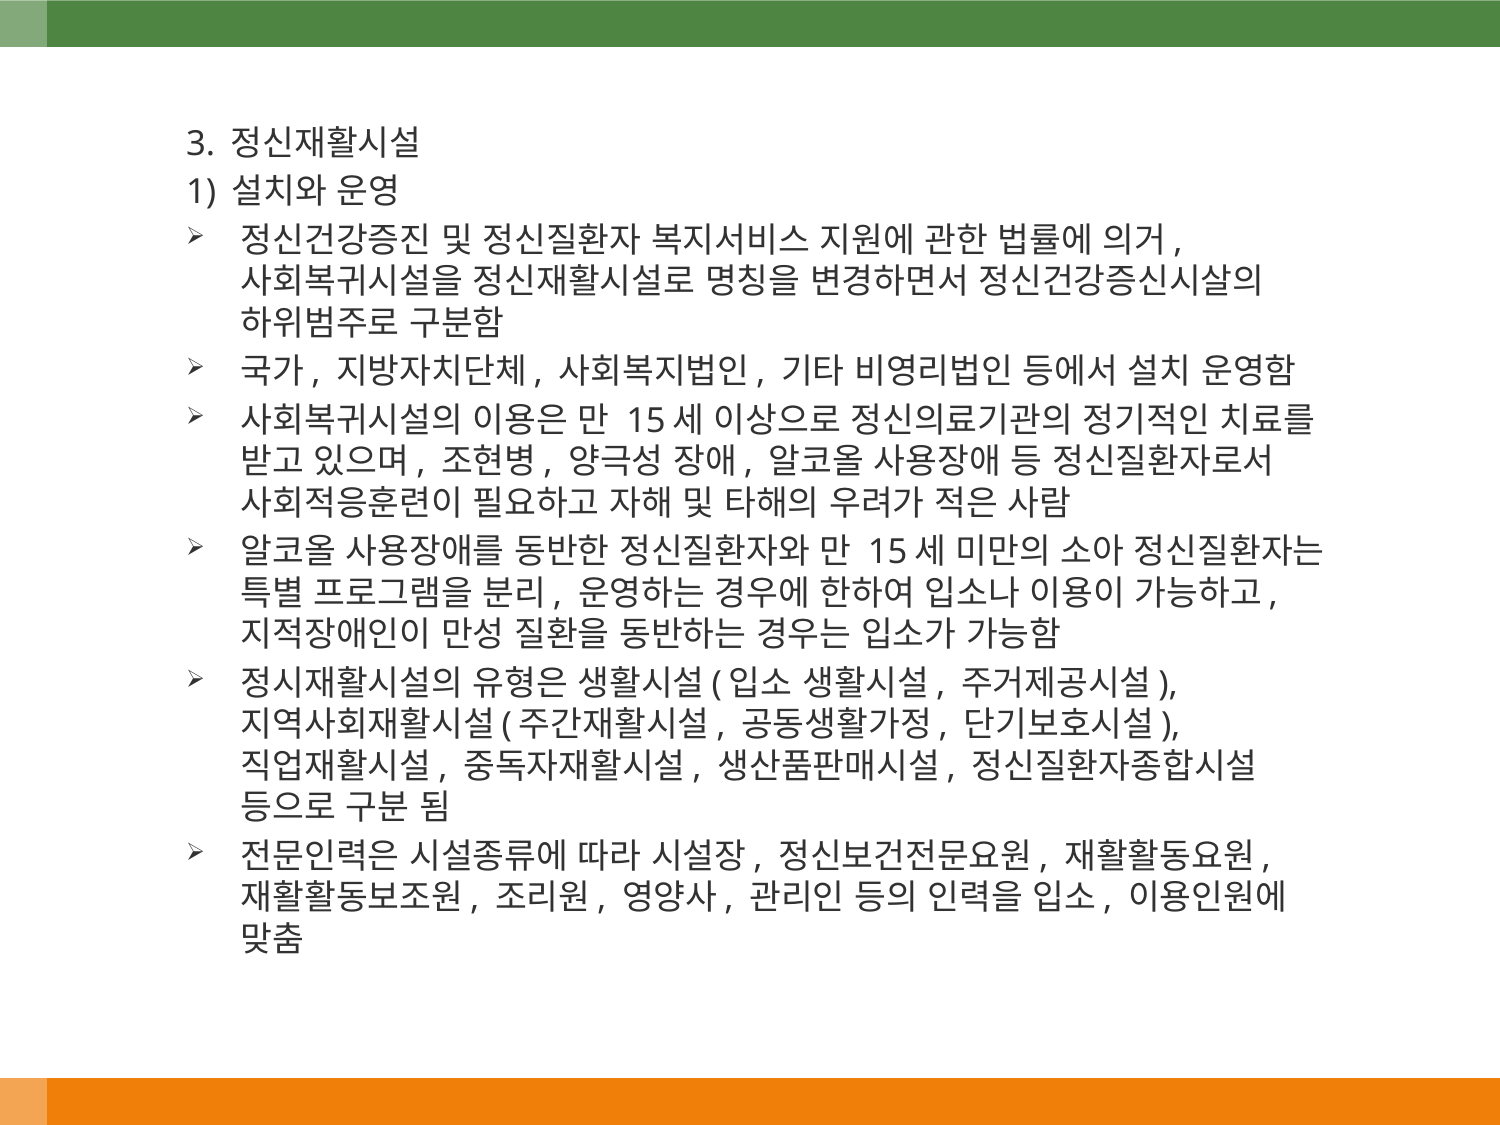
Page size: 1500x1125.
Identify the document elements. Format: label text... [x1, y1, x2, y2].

list 3. 정신재활시설 1) 설치와 운영 정신건강증진 및 정신질환자 복지서비스 지원에 관한 법률에 의거, 사회복귀시설을 정신재활시설로 명칭을 변경하면서 정신건강증신시살의 하위범주로 구분함 국가, 지방자치단체, 사회복지법인, 기타 비영리법인 등에서 설치 운영함 사회복귀시설의 이용은 만 15세 이상으로 정신의료기관의 정기적인 치료를 받고 있으며, 조현병, 양극성 장애, 알코올 사용장애 등 정신질환자로서 사회적응훈련이 필요하고 자해 및 타해의 우려가 적은 사람 알코올 사용장애를 동반한 정신질환자와 만 15세 미만의 소아 정신질환자는 특별 프로그램을 분리, 운영하는 경우에 한하여 입소나 이용이 가능하고, 지적장애인이 만성 질환을 동반하는 경우는 입소가 가능함 정시재활시설의 유형은 생활시설(입소 생활시설, 주거제공시설), 지역사회재활시설(주간재활시설, 공동생활가정, 단기보호시설), 직업재활시설, 중독자재활시설, 생산품판매시설, 정신질환자종합시설 등으로 구분 됨 전문인력은 시설종류에 따라 시설장, 정신보건전문요원, 재활활동요원, 재활활동보조원, 조리원, 영양사, 관리인 등의 인력을 입소, 이용인원에 맞춤 [171, 113, 1341, 1017]
